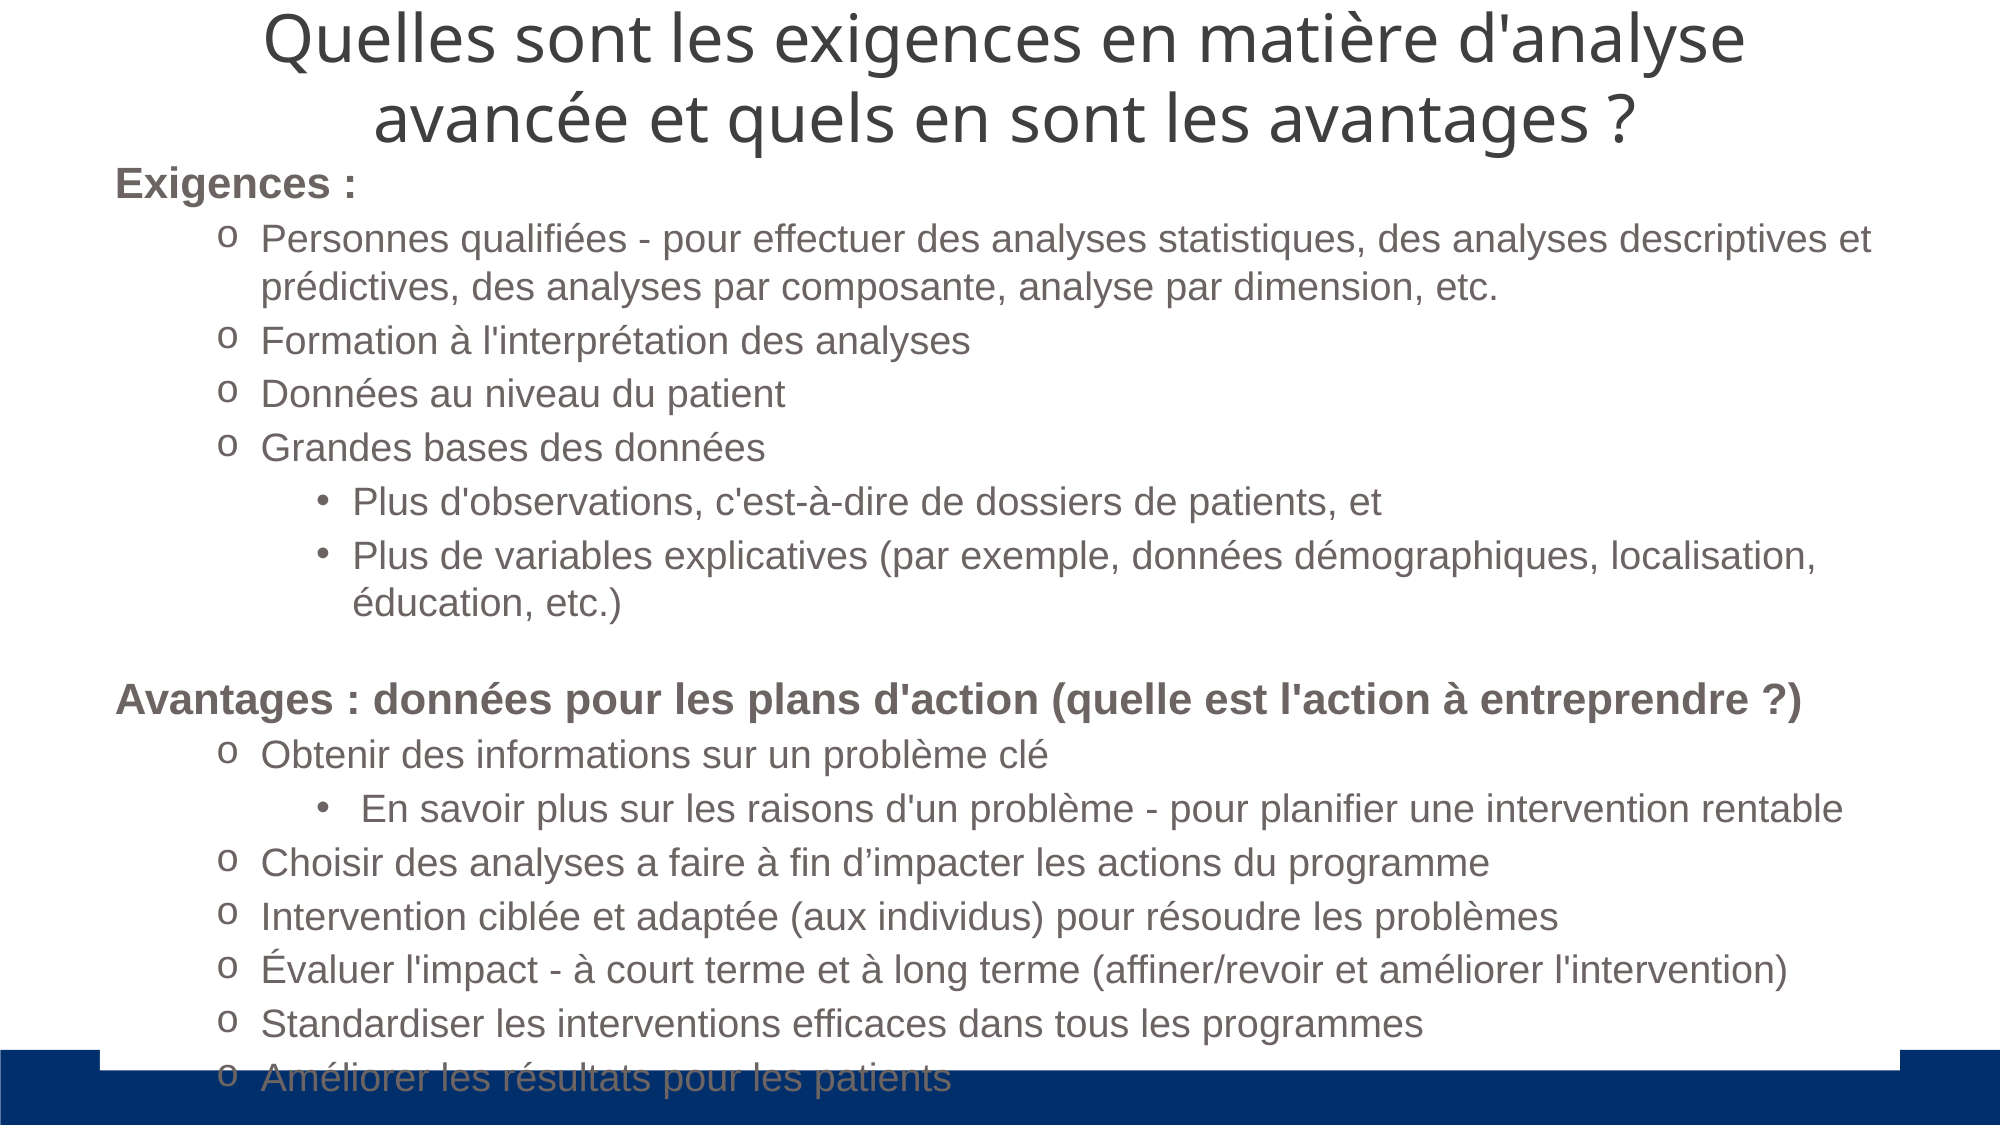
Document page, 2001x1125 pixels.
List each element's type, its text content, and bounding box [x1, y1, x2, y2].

title Quelles sont les exigences en matière d'analyse avancée et quels en sont les avantages ? [155, 23, 1856, 176]
text_box Exigences : Personnes qualifiées - pour effectuer des analyses statistiques, des analyses descriptives et prédictives, des analyses par composante, analyse par dimension, etc. Formation à l'interprétation des analyses Données au niveau du patient Grandes bases des données Plus d'observations, c'est-à-dire de dossiers de patients, et Plus de variables explicatives (par exemple, données démographiques, localisation, éducation, etc.) Avantages : données pour les plans d'action (quelle est l'action à entreprendre ?) Obtenir des informations sur un problème clé En savoir plus sur les raisons d'un problème - pour planifier une intervention rentable Choisir des analyses a faire à fin d’impacter les actions du programme Intervention ciblée et adaptée (aux individus) pour résoudre les problèmes Évaluer l'impact - à court terme et à long terme (affiner/revoir et améliorer l'intervention) Standardiser les interventions efficaces dans tous les programmes Améliorer les résultats pour les patients [99, 139, 1900, 1071]
